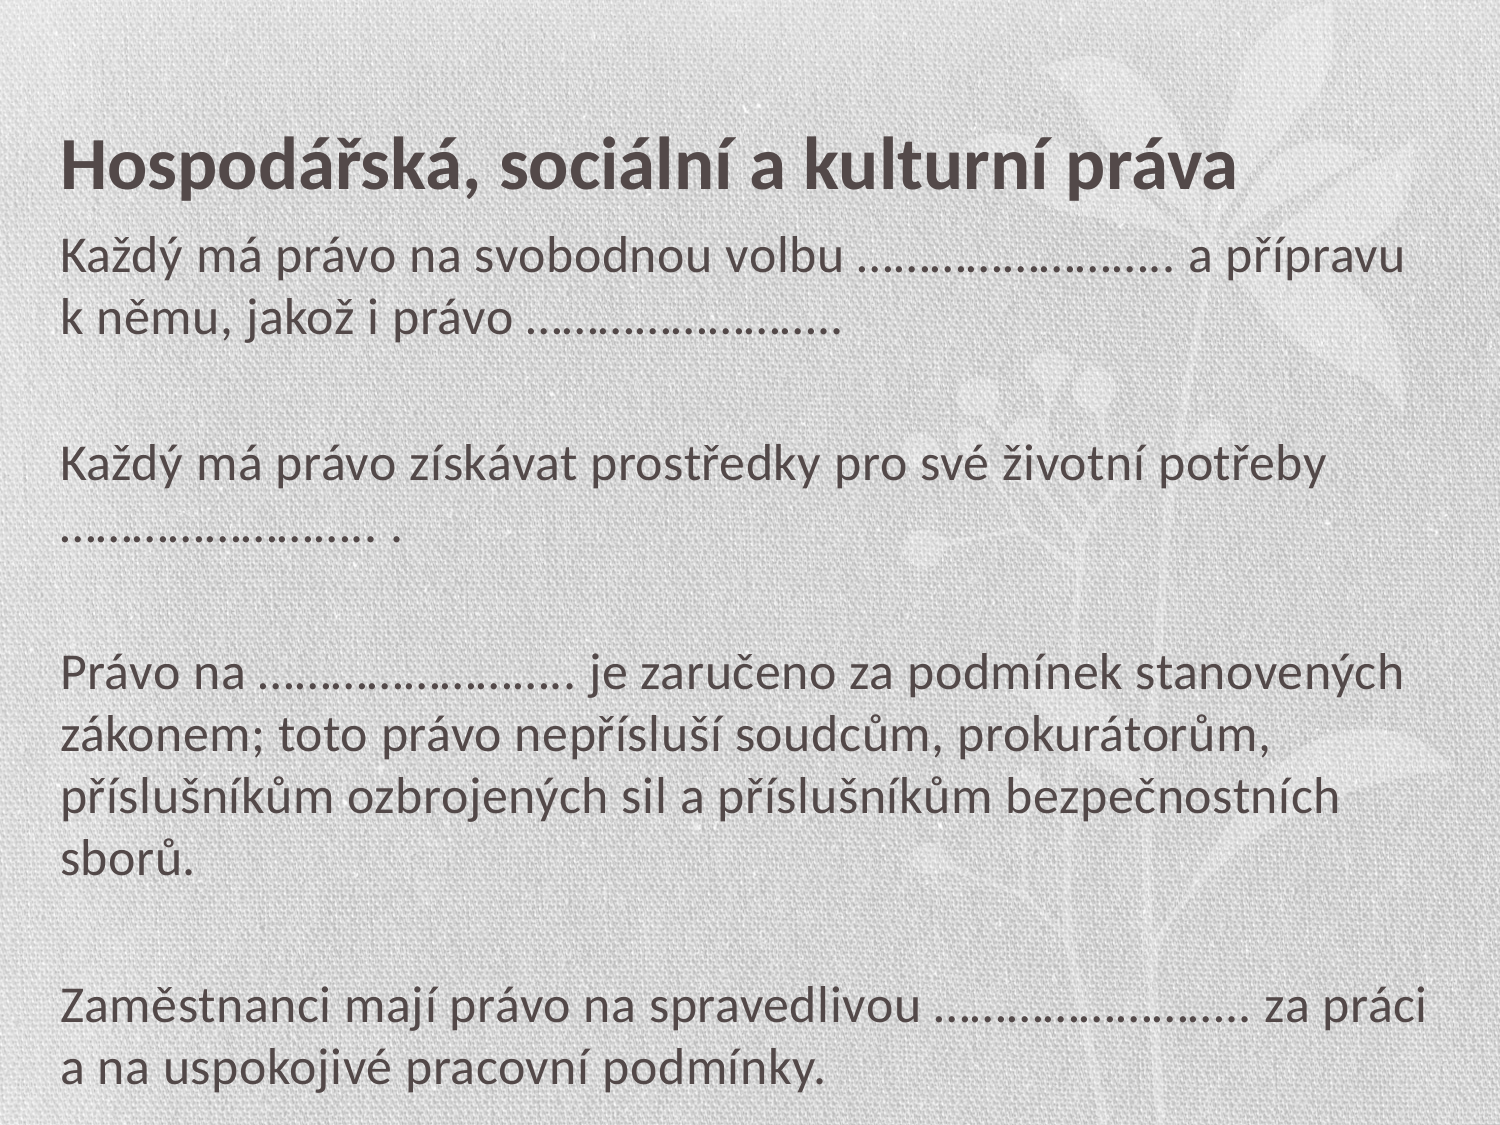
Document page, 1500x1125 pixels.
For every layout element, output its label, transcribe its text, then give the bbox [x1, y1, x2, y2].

title Hospodářská, sociální a kulturní práva [45, 37, 1455, 213]
list Každý má právo na svobodnou volbu …………………….. a přípravu k němu, jakož i právo …………………….. Každý má právo získávat prostředky pro své životní potřeby …………………….. . Právo na …………………….. je zaručeno za podmínek stanovených zákonem; toto právo nepřísluší soudcům, prokurátorům, příslušníkům ozbrojených sil a příslušníkům bezpečnostních sborů. Zaměstnanci mají právo na spravedlivou …………………….. za práci a na uspokojivé pracovní podmínky. [45, 213, 1455, 1106]
